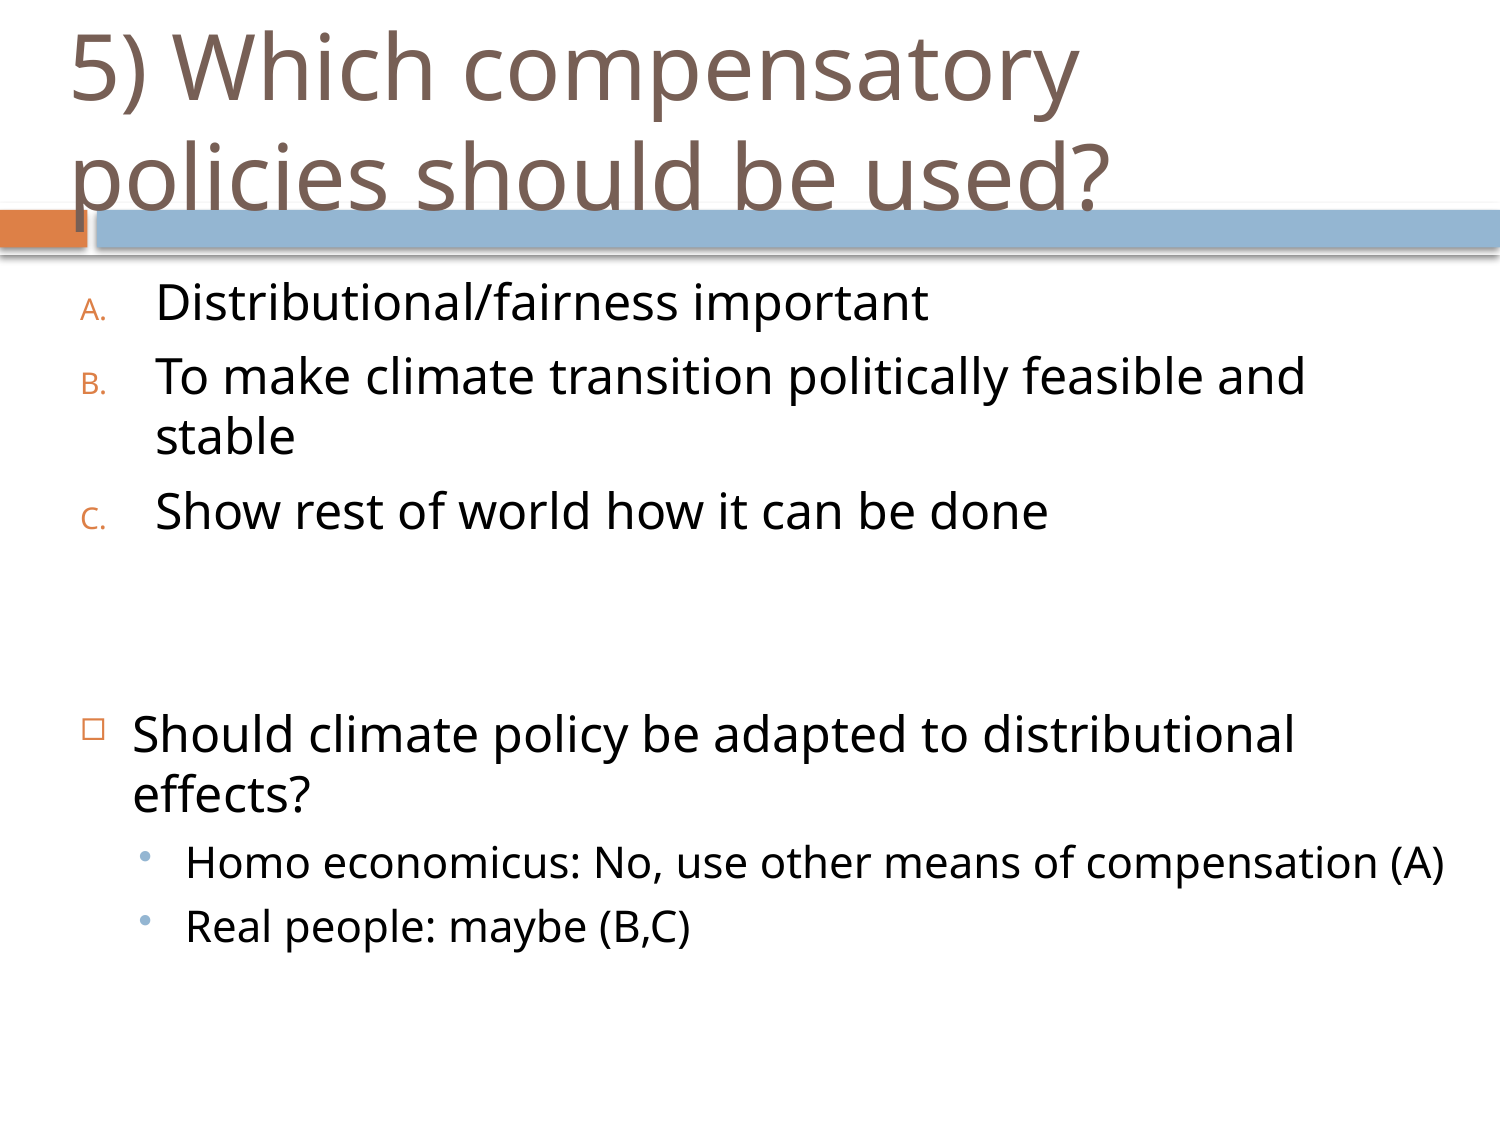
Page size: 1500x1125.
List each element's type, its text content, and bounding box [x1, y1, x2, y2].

list Distributional/fairness important To make climate transition politically feasible and stable Show rest of world how it can be done Should climate policy be adapted to distributional effects? Homo economicus: No, use other means of compensation (A) Real people: maybe (B,C) [64, 262, 1471, 681]
title 5) Which compensatory policies should be used? [53, 37, 1438, 200]
